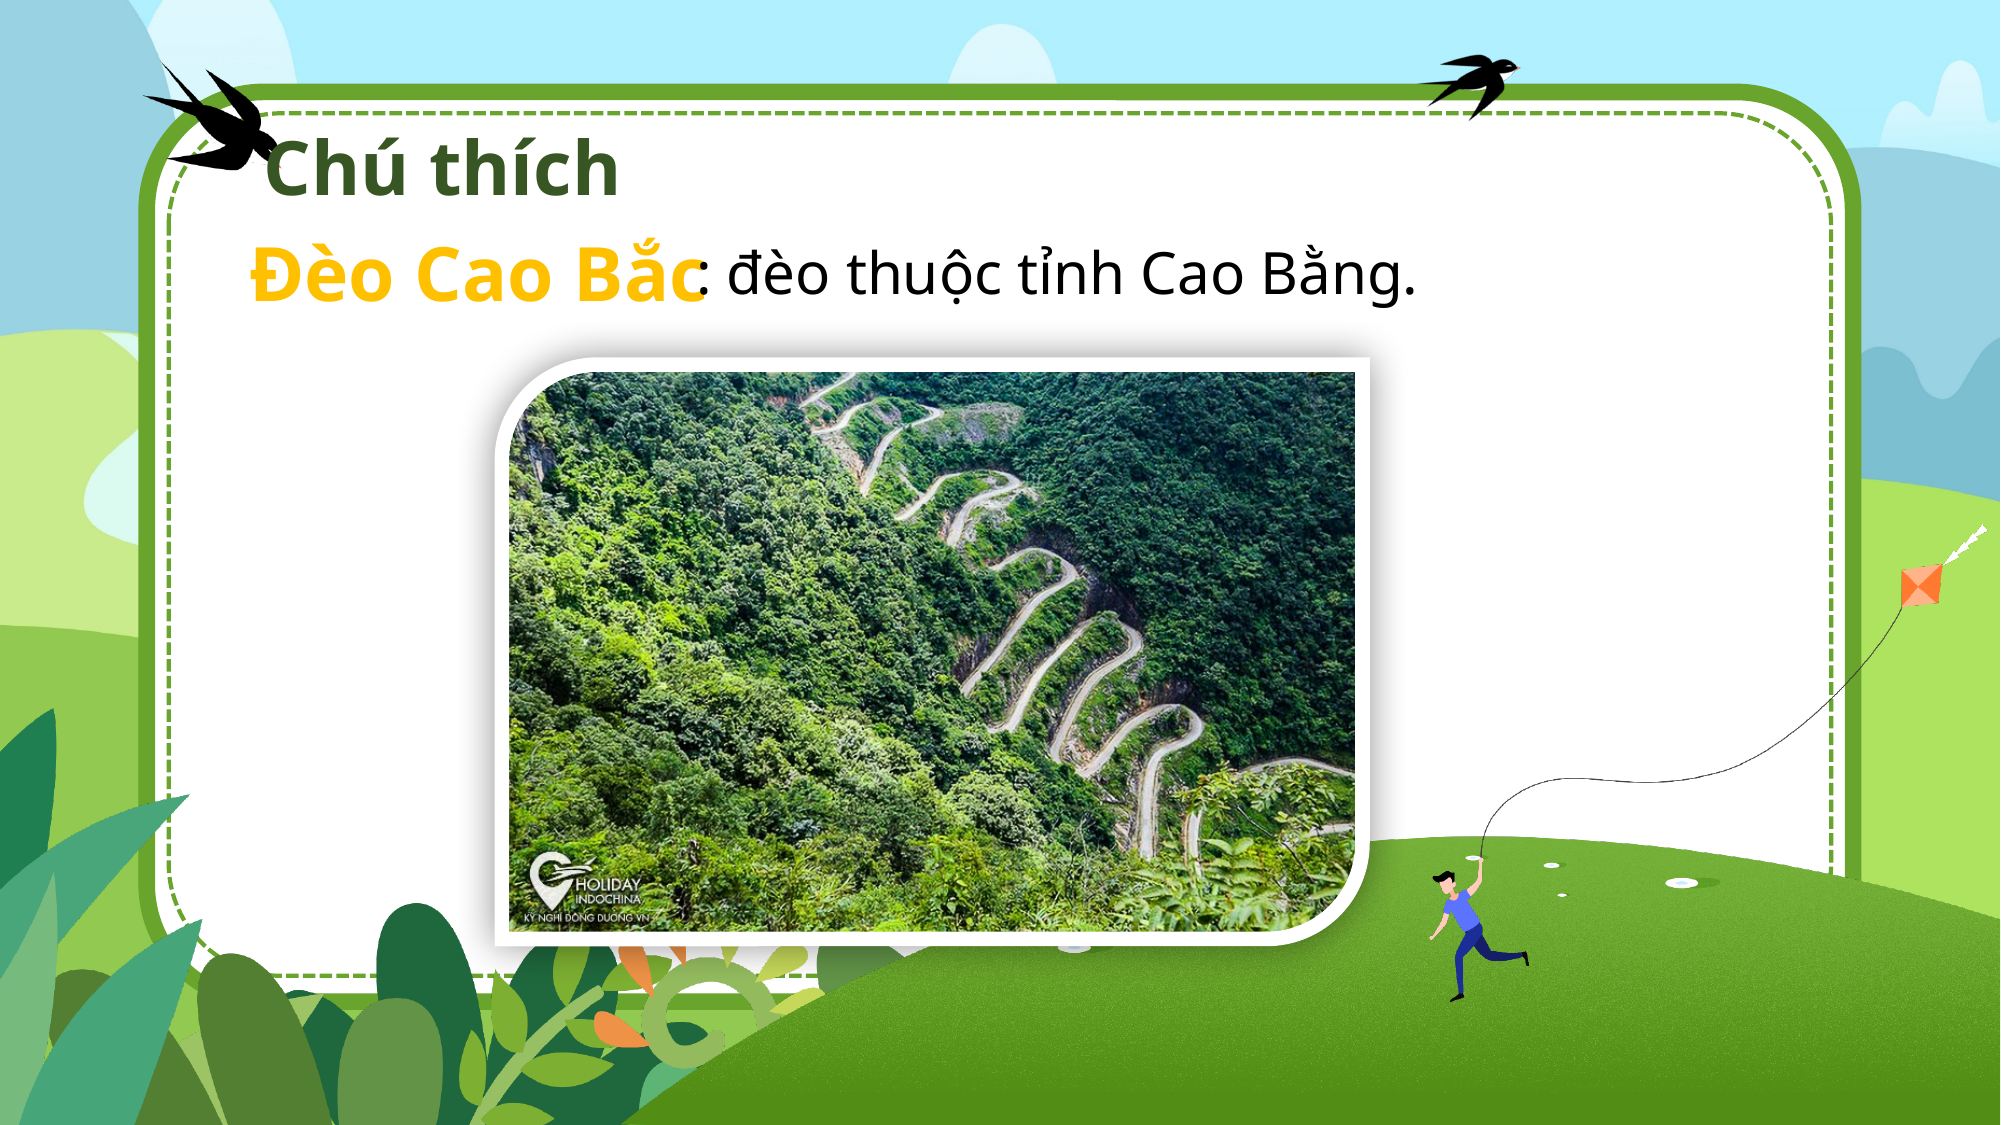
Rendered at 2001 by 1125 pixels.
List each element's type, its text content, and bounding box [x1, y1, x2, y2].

text_box : đèo thuộc tỉnh Cao Bằng. [681, 228, 1708, 314]
text_box Chú thích [248, 112, 637, 218]
text_box Đèo Cao Bắc [234, 218, 724, 324]
picture [0, 0, 2001, 1125]
